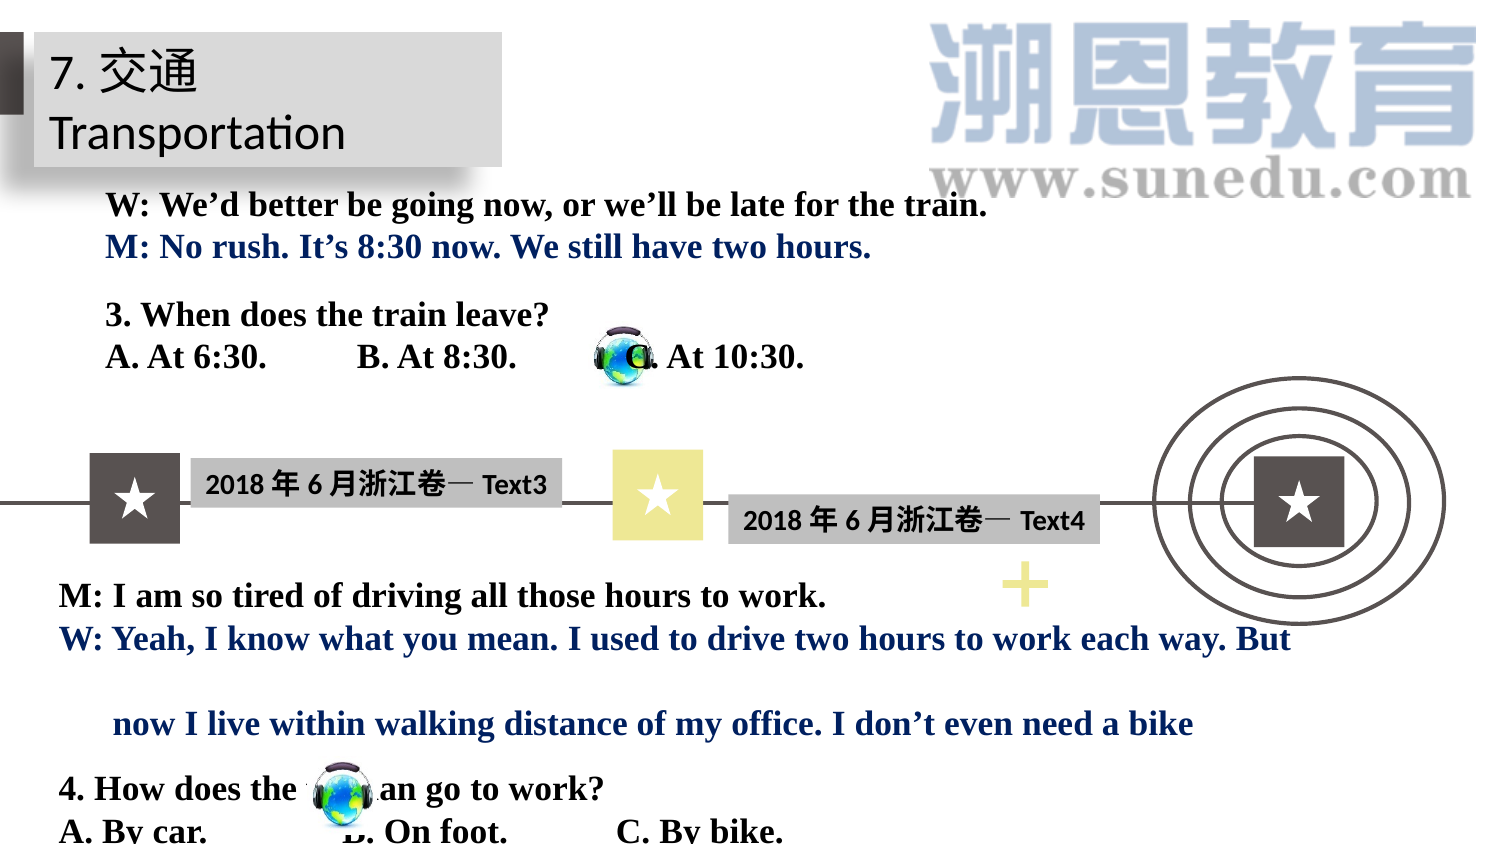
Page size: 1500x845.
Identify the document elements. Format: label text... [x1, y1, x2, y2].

text_box [563, 501, 607, 505]
text_box [0, 501, 84, 505]
text_box 2018年6月浙江卷—Text4 [728, 494, 1100, 544]
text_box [1253, 456, 1345, 548]
picture [587, 321, 658, 393]
text_box W: We’d better be going now, or we’ll be late for the train. M: No rush. It’s 8:30 now. We still have two hours. 3. When does the train leave? A. At 6:30. B. At 8:30. C. At 10:30. [90, 173, 1421, 384]
text_box [1019, 559, 1031, 565]
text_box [89, 452, 181, 544]
text_box 2018年6月浙江卷—Text3 [190, 458, 563, 508]
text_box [612, 449, 704, 541]
text_box 7.交通Transportation [34, 32, 502, 167]
picture [929, 20, 1476, 198]
picture [306, 756, 377, 836]
text_box [707, 501, 728, 505]
text_box [1152, 384, 1447, 626]
text_box M: I am so tired of driving all those hours to work. W: Yeah, I know what you mean. I used to drive two hours to work each way. But now I live within walking distance of my office. I don’t even need a bike 4. How does the woman go to work? A. By car. B. On foot. C. By bike. [43, 565, 1314, 844]
text_box [1100, 501, 1248, 505]
